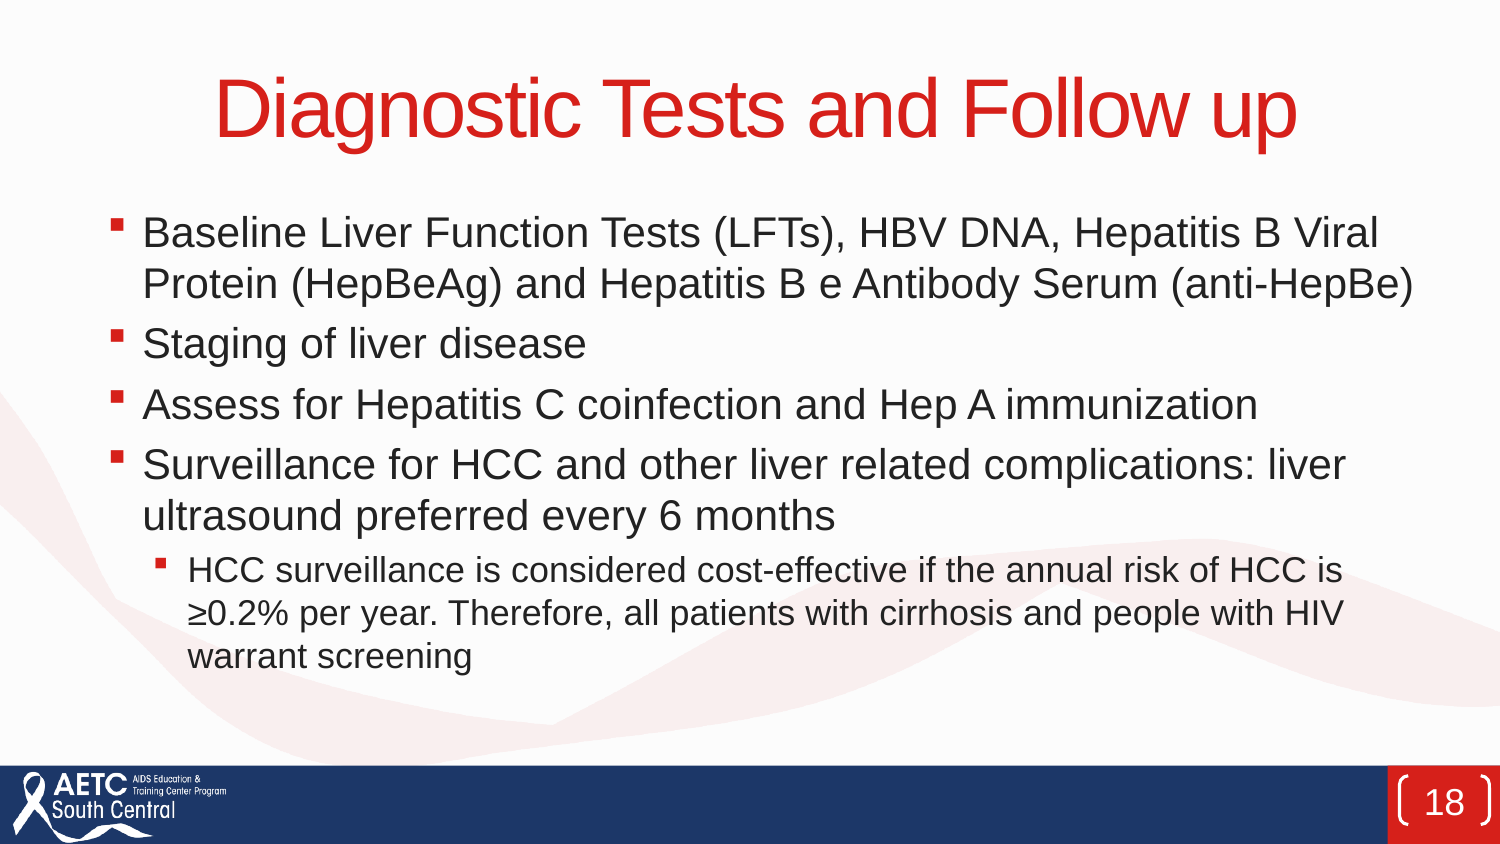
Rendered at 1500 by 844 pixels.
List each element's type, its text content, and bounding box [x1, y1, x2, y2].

slide_number 18 [1397, 774, 1492, 827]
title Diagnostic Tests and Follow up [75, 33, 1440, 175]
list Baseline Liver Function Tests (LFTs), HBV DNA, Hepatitis B Viral Protein (HepBeAg) and Hepatitis B e Antibody Serum (anti-HepBe) Staging of liver disease Assess for Hepatitis C coinfection and Hep A immunization Surveillance for HCC and other liver related complications: liver ultrasound preferred every 6 months HCC surveillance is considered cost‐effective if the annual risk of HCC is ≥0.2% per year. Therefore, all patients with cirrhosis and people with HIV warrant screening [75, 196, 1440, 735]
picture [12, 770, 227, 844]
